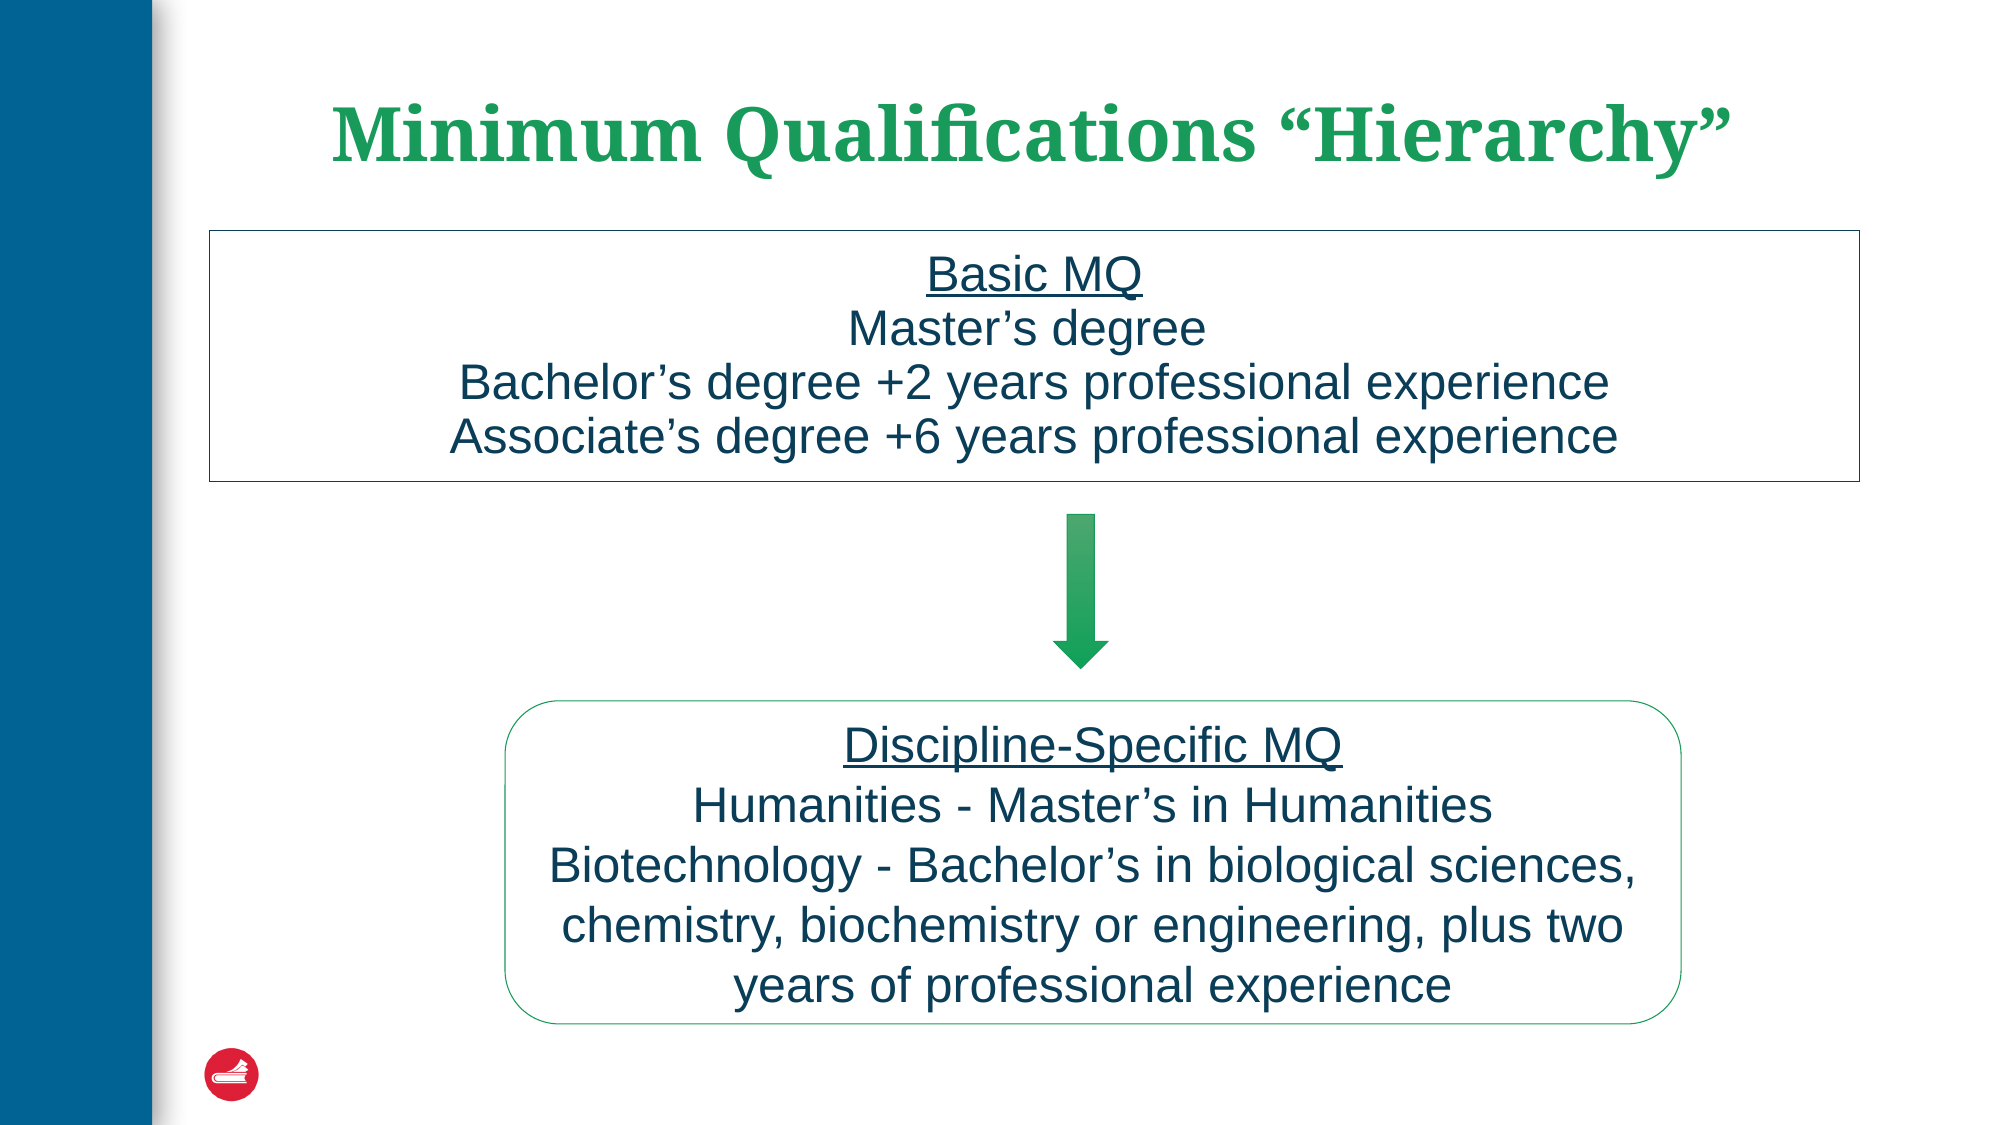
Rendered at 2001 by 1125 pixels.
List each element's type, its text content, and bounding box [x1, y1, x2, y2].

title Minimum Qualifications “Hierarchy” [209, 59, 1858, 186]
picture [202, 1046, 260, 1103]
text_box [1052, 513, 1110, 670]
list Basic MQ Master’s degree Bachelor’s degree +2 years professional experience Associate’s degree +6 years professional experience [209, 230, 1860, 482]
text_box Discipline-Specific MQ Humanities - Master’s in Humanities Biotechnology - Bachelor’s in biological sciences, chemistry, biochemistry or engineering, plus two years of professional experience [504, 700, 1682, 1025]
